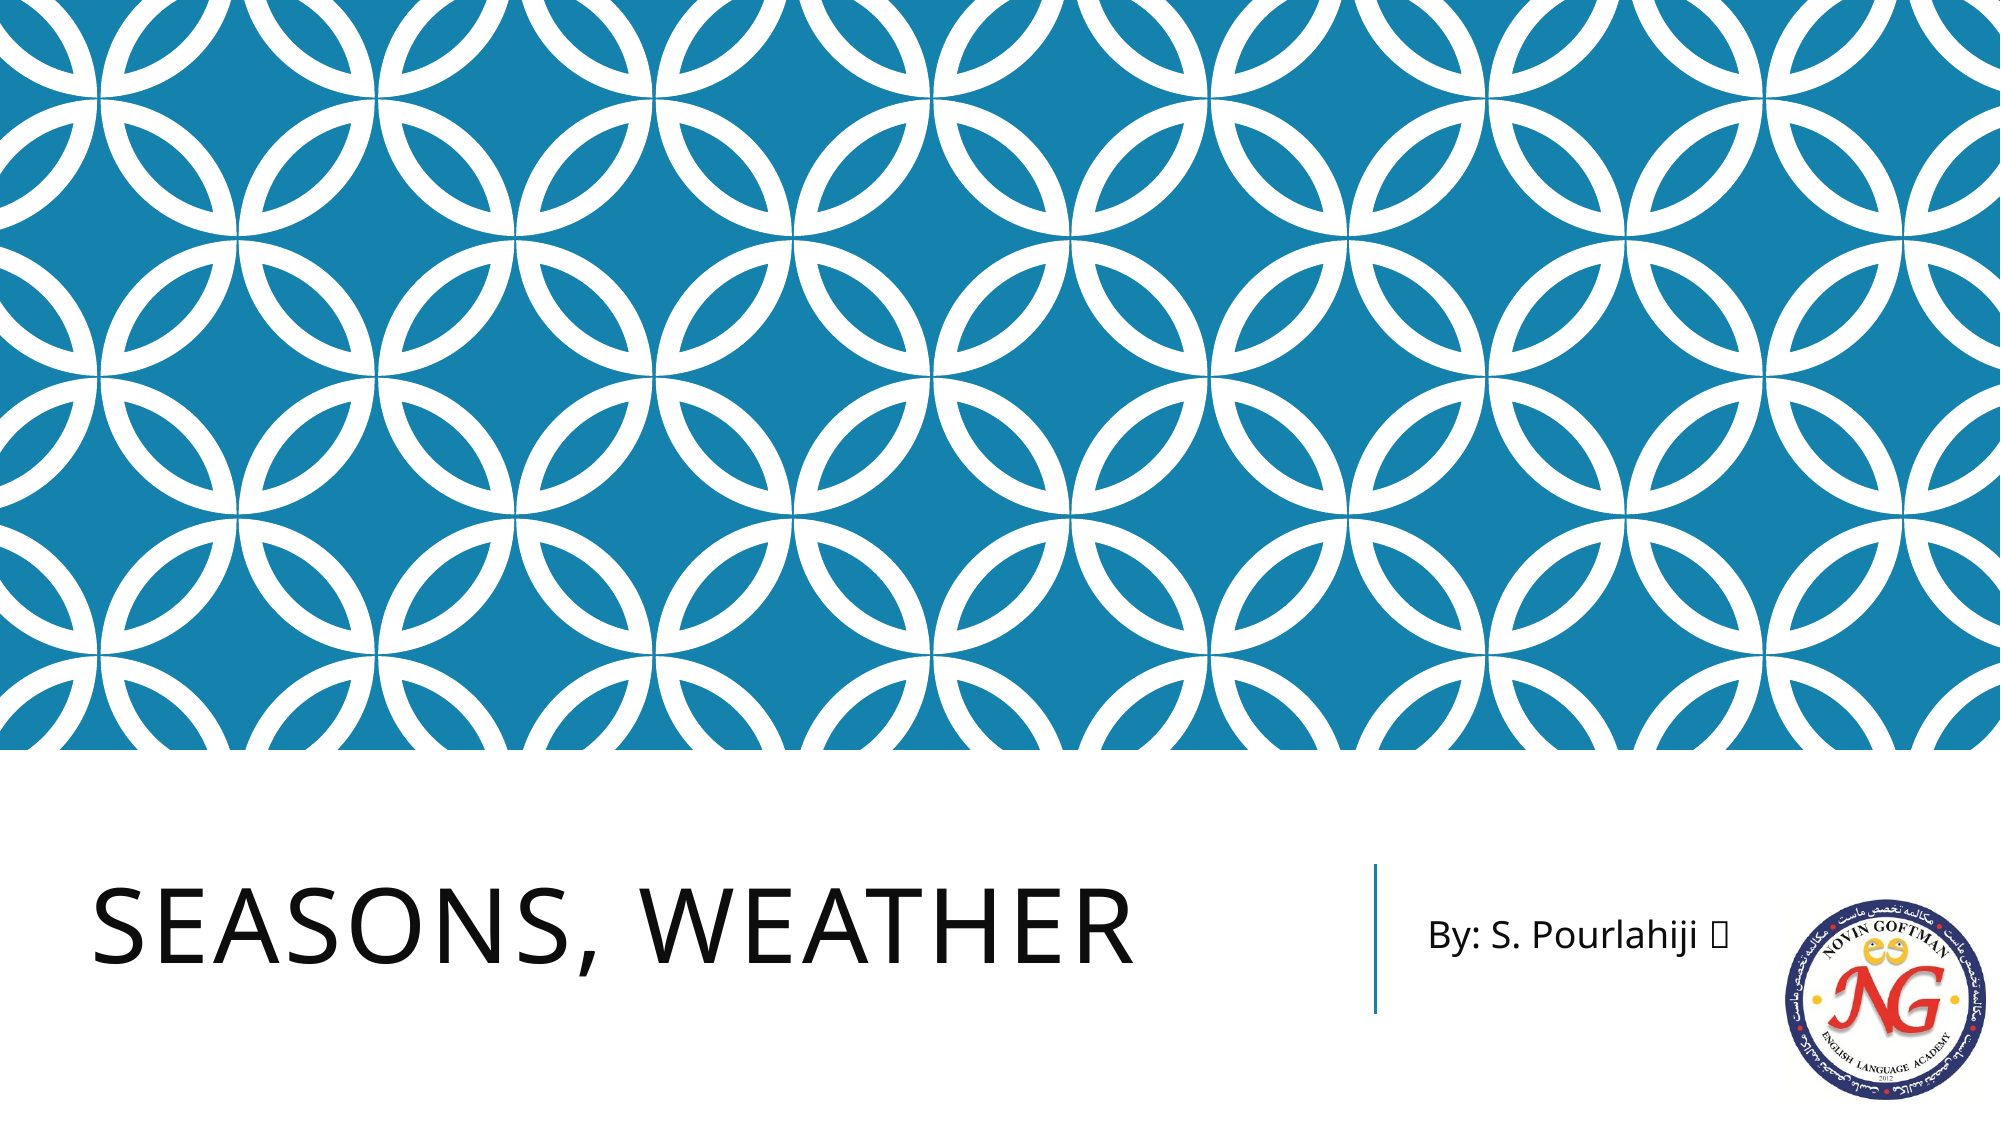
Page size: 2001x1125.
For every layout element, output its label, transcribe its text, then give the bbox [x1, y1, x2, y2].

title Seasons, Weather [75, 813, 1350, 1054]
subtitle By: S. Pourlahiji  [1412, 813, 1938, 1054]
picture [1785, 899, 1986, 1101]
